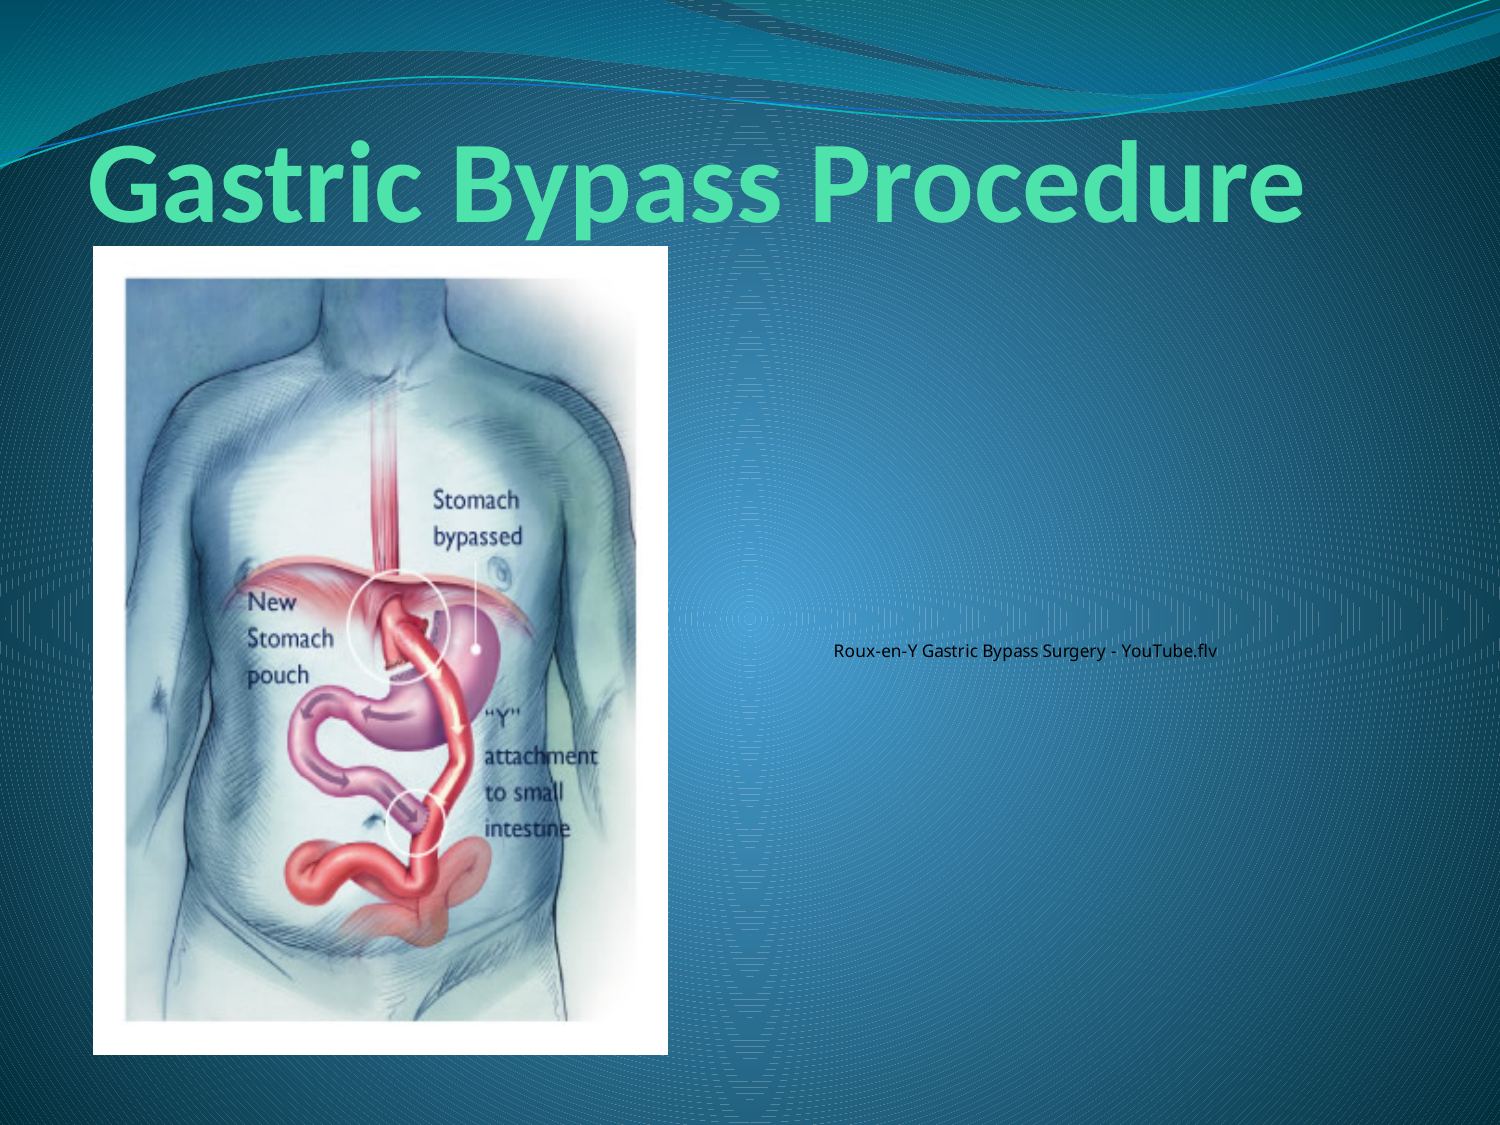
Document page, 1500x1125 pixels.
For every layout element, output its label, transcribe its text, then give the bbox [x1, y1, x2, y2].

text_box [796, 585, 1254, 666]
title Gastric Bypass Procedure [86, 216, 1362, 247]
picture [93, 245, 668, 1055]
